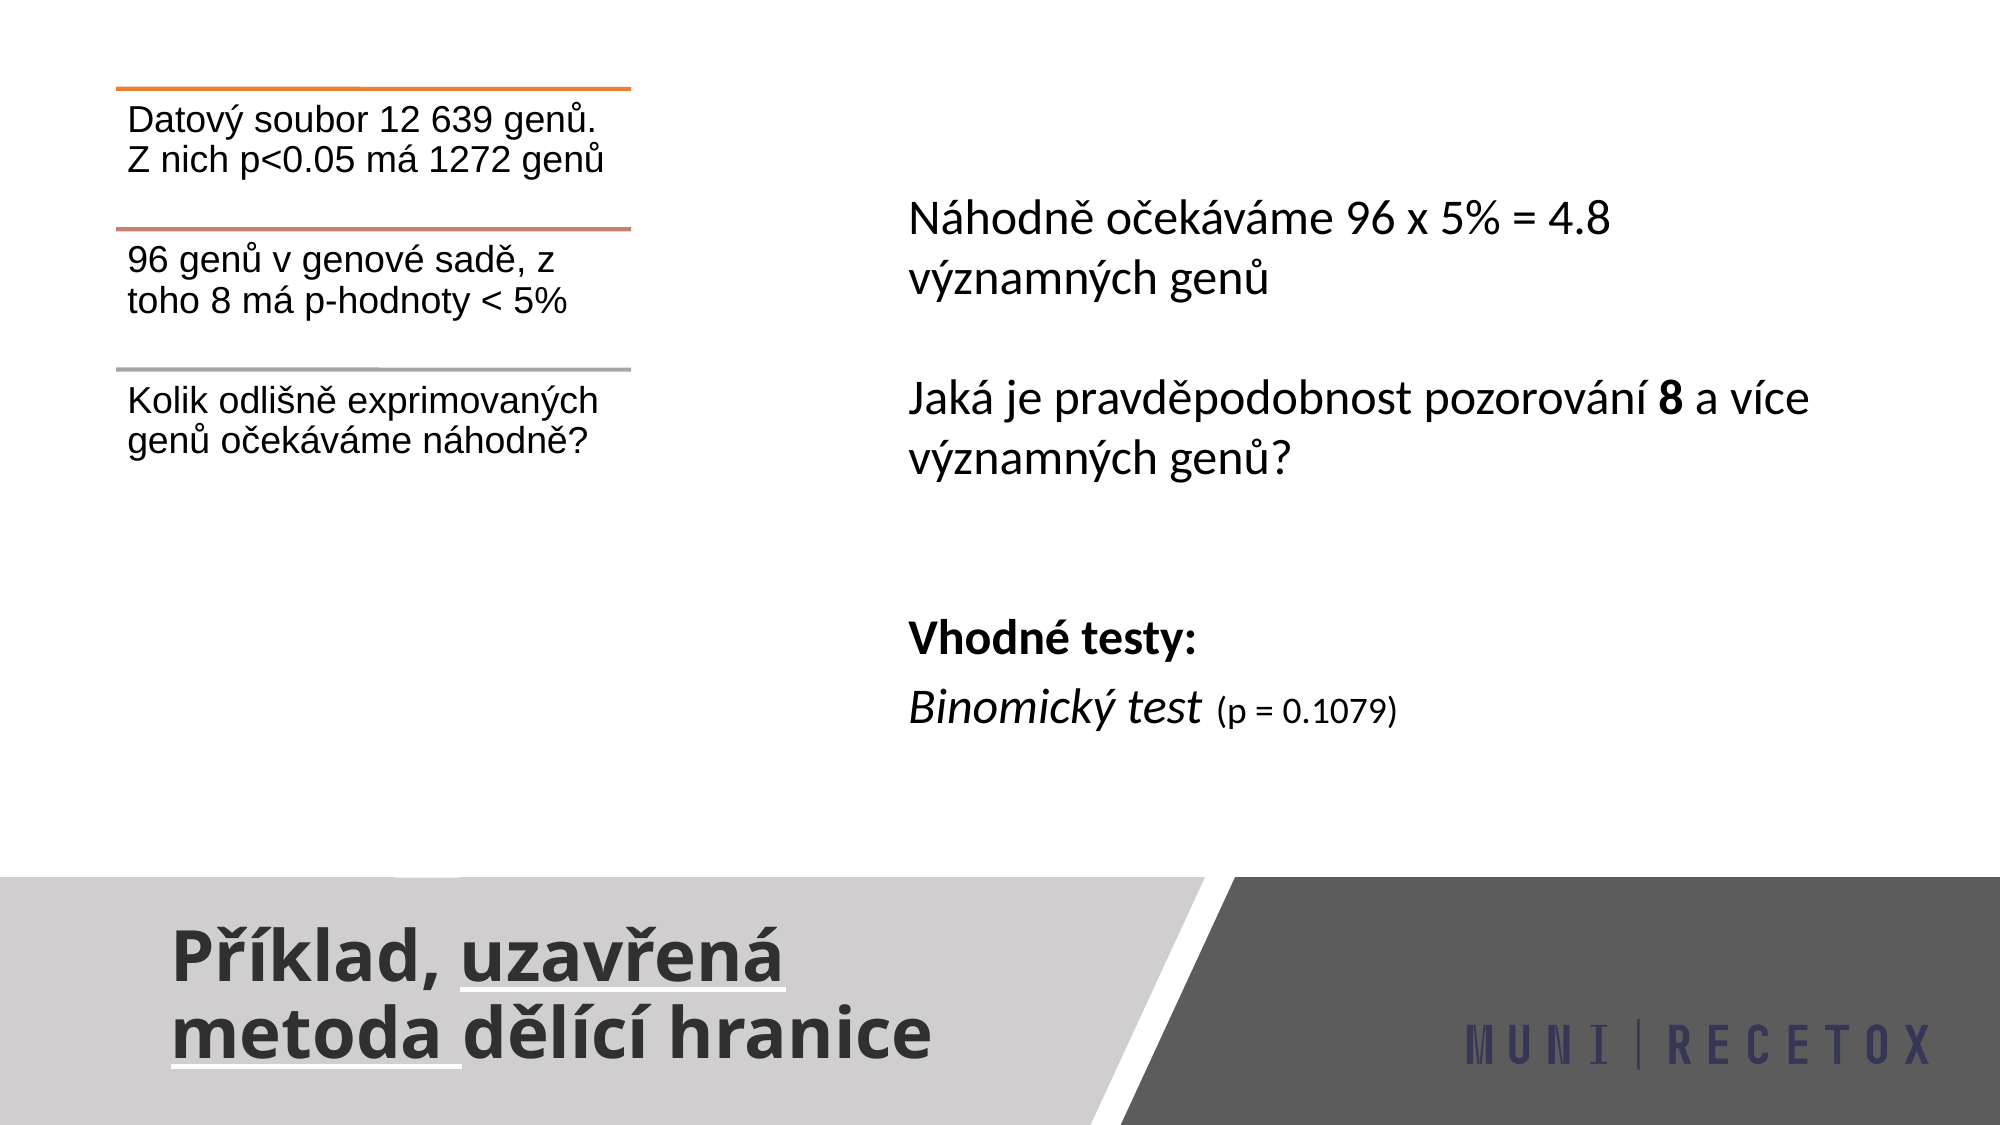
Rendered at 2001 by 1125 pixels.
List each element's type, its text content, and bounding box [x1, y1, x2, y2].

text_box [115, 88, 632, 511]
text_box Náhodně očekáváme 96 x 5% = 4.8 významných genů Jaká je pravděpodobnost pozorování 8 a více významných genů? Vhodné testy: Binomický test (p = 0.1079) [893, 57, 1832, 781]
text_box [0, 874, 1209, 1125]
text_box Příklad, uzavřená metoda dělící hranice [155, 907, 1090, 1087]
text_box [1118, 874, 2000, 1125]
